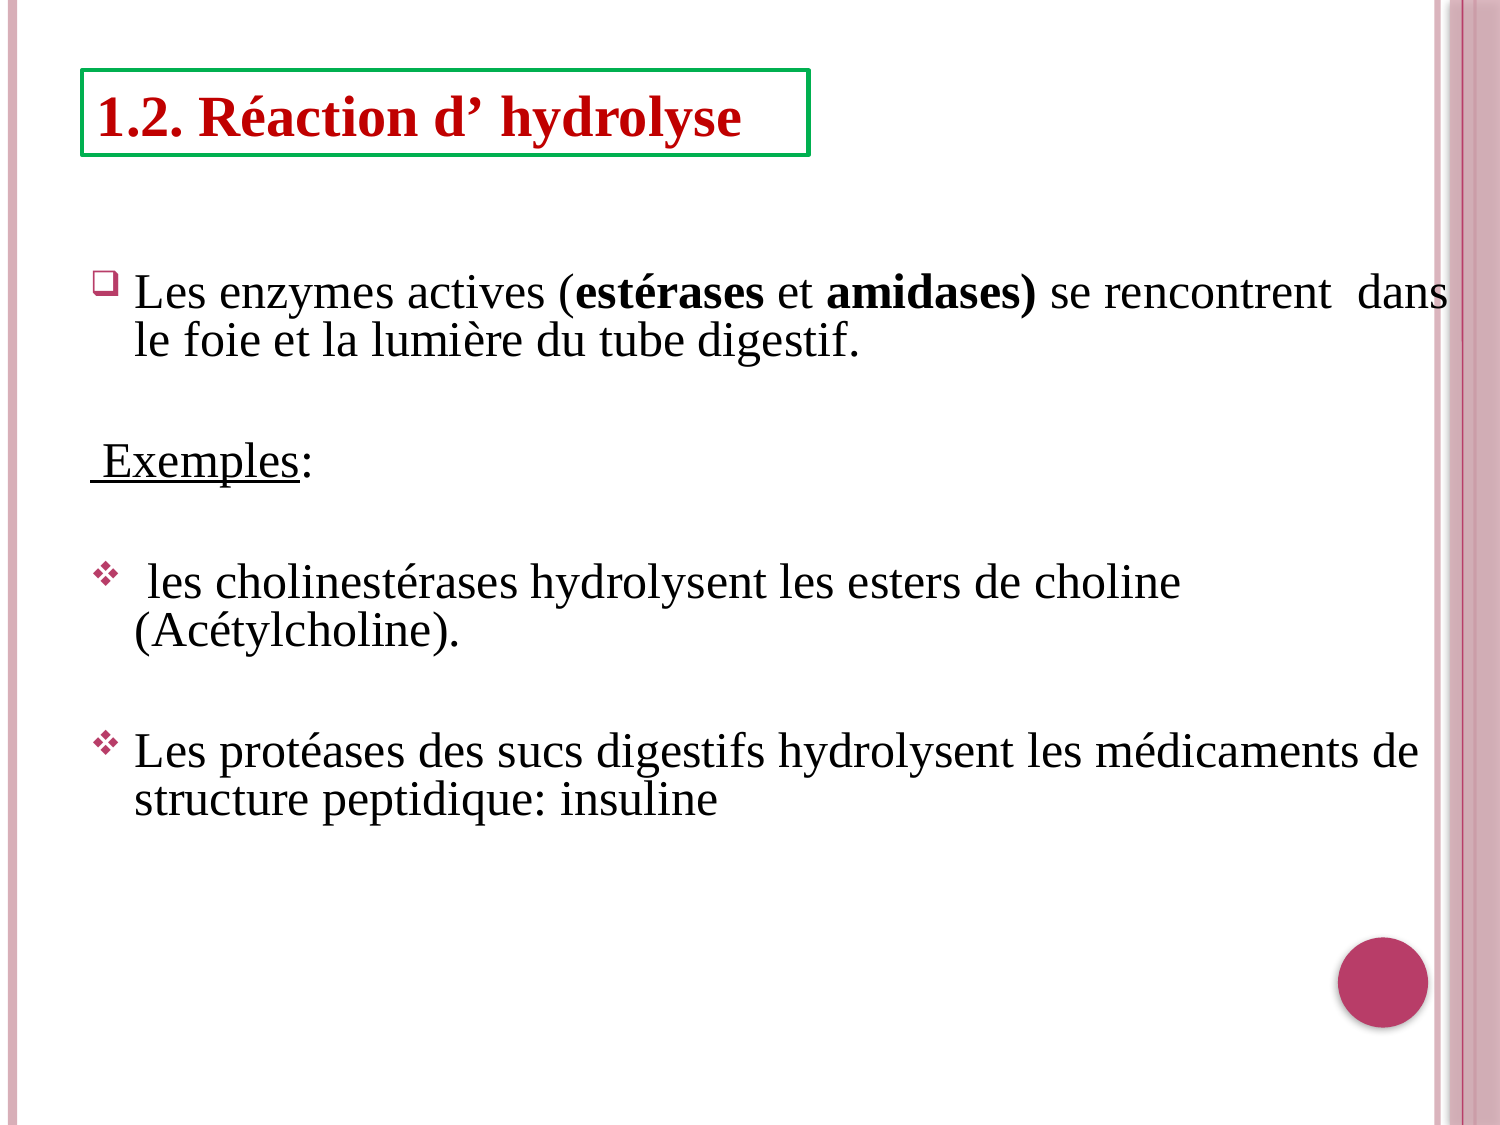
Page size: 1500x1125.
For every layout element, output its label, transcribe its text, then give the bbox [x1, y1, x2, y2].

list Les enzymes actives (estérases et amidases) se rencontrent dans le foie et la lumière du tube digestif. Exemples: les cholinestérases hydrolysent les esters de choline (Acétylcholine). Les protéases des sucs digestifs hydrolysent les médicaments de structure peptidique: insuline [74, 262, 1500, 1006]
text_box 1.2. Réaction d’ hydrolyse [80, 68, 811, 157]
